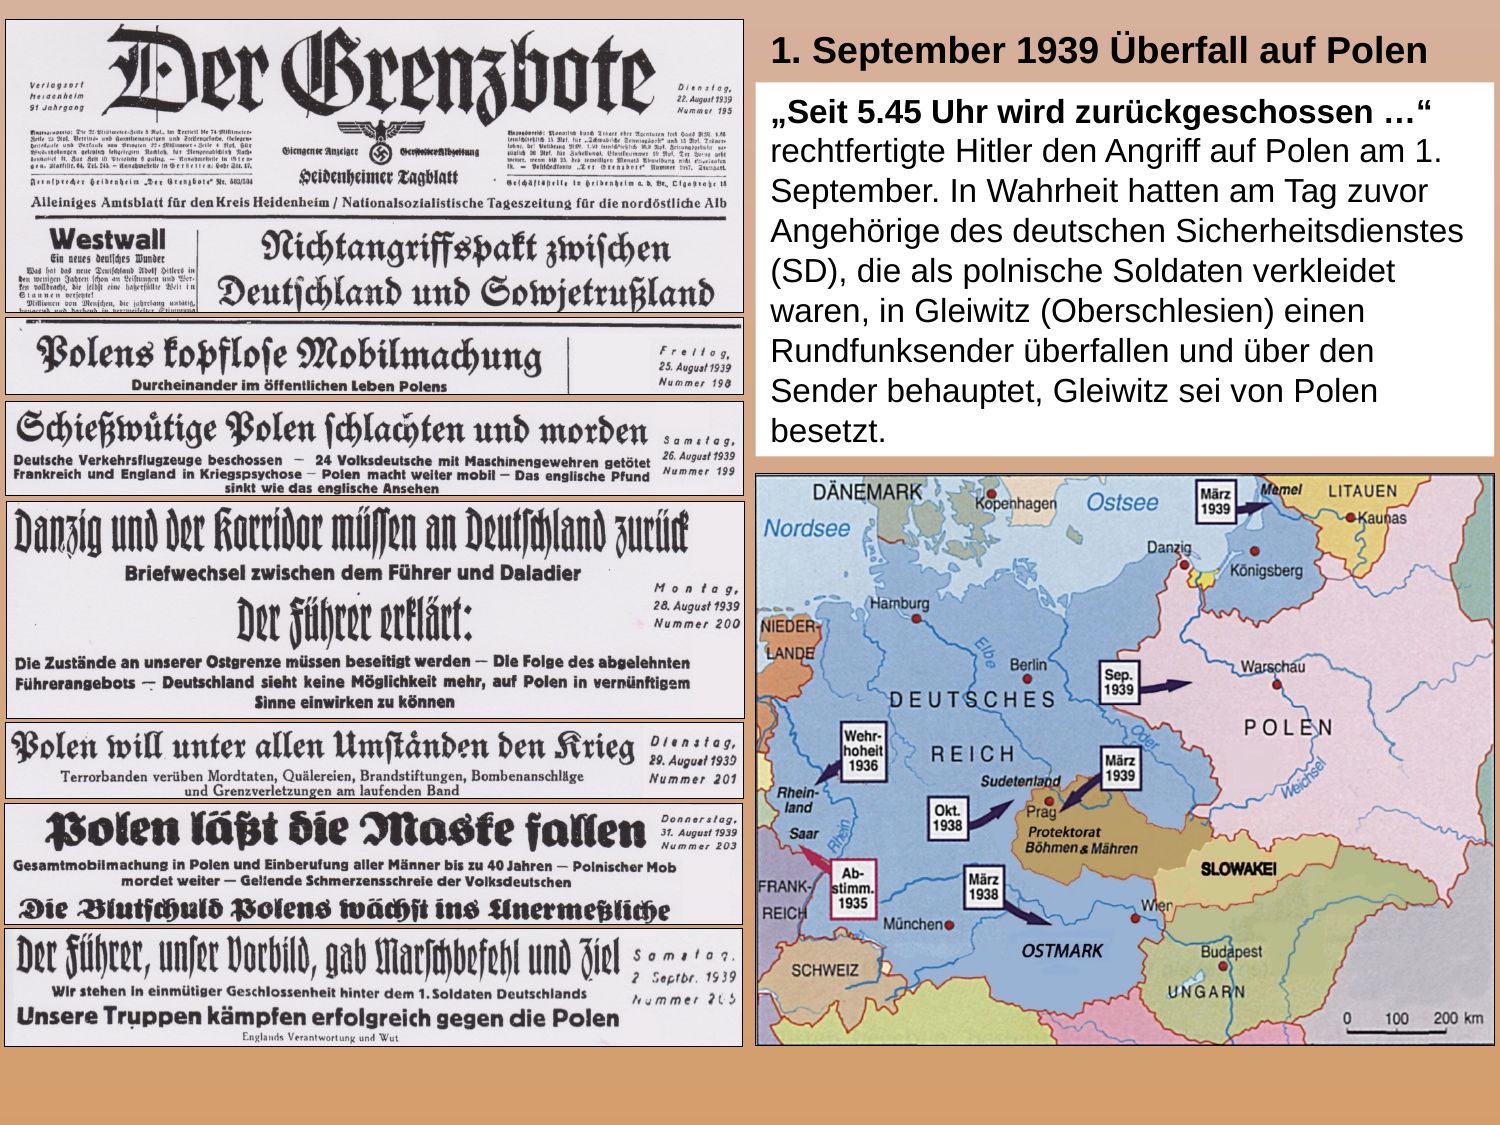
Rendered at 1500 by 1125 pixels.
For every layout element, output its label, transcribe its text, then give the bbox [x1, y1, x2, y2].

picture [5, 722, 744, 799]
picture [5, 18, 745, 313]
picture [755, 473, 1495, 1047]
picture [3, 802, 743, 925]
picture [3, 928, 743, 1048]
picture [5, 401, 744, 497]
text_box „Seit 5.45 Uhr wird zurückgeschossen …“ rechtfertigte Hitler den Angriff auf Polen am 1. September. In Wahrheit hatten am Tag zuvor Angehörige des deutschen Sicherheitsdienstes (SD), die als polnische Soldaten verkleidet waren, in Gleiwitz (Oberschlesien) einen Rundfunksender überfallen und über den Sender behauptet, Gleiwitz sei von Polen besetzt. [755, 82, 1495, 457]
picture [5, 317, 745, 395]
picture [5, 501, 745, 720]
text_box 1. September 1939 Überfall auf Polen [755, 19, 1500, 79]
